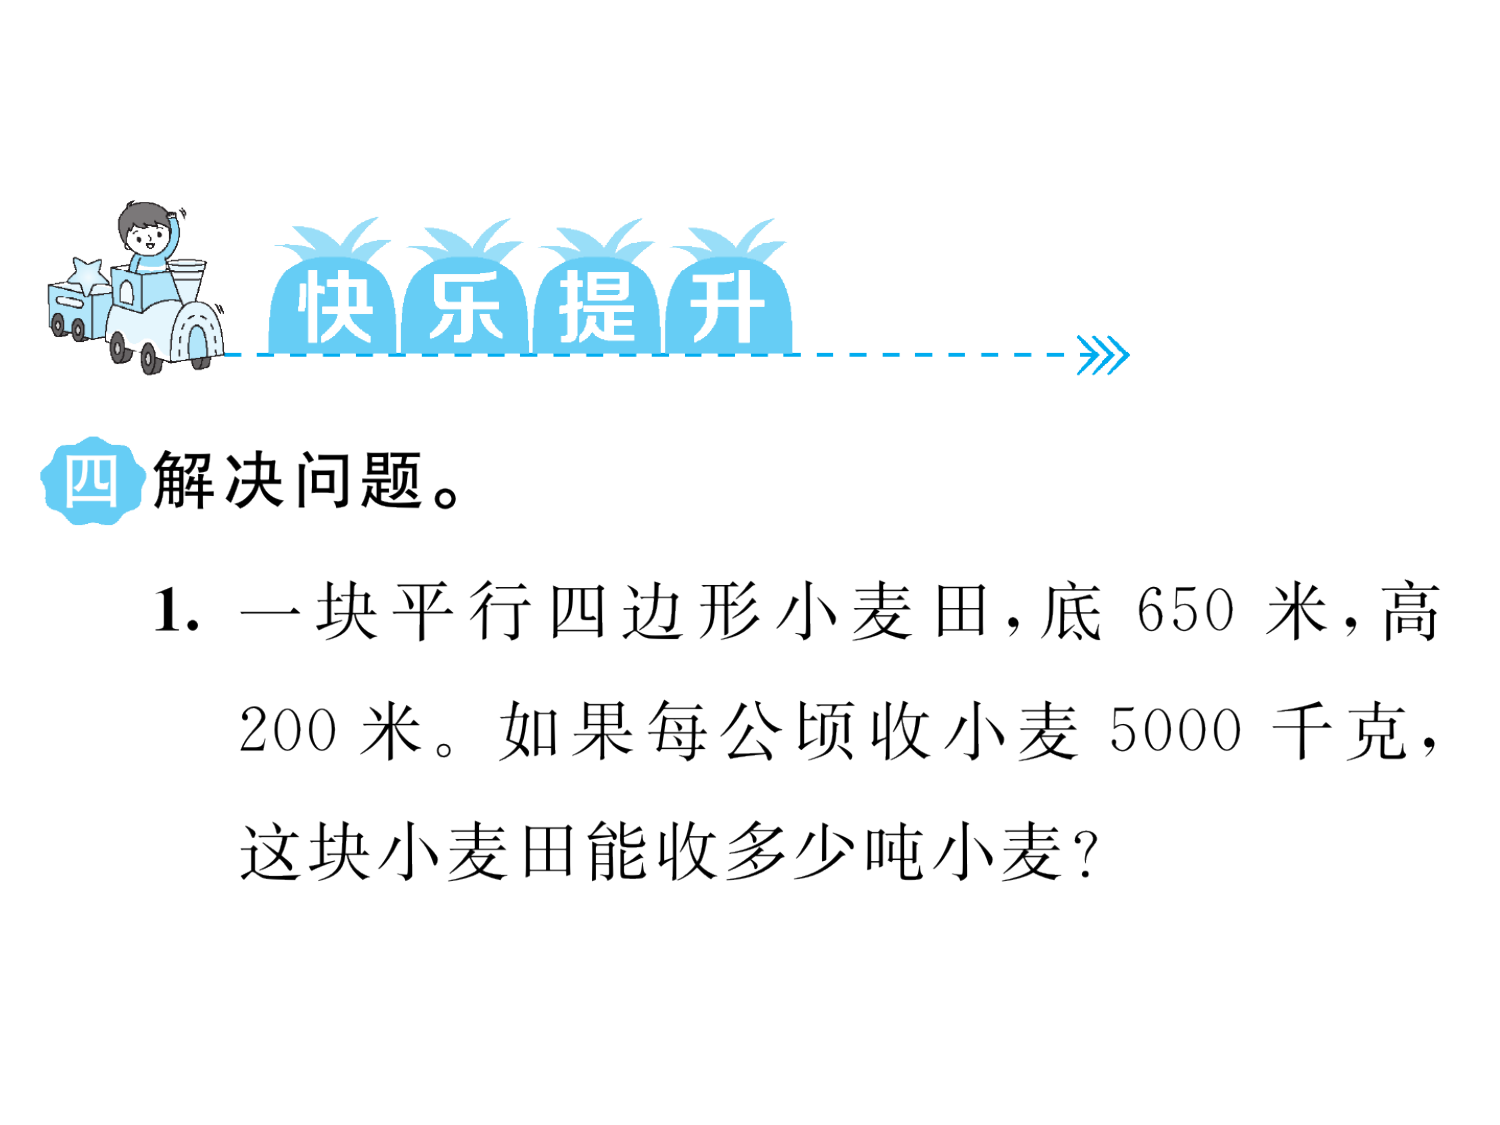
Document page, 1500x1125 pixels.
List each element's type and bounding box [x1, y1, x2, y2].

picture [35, 177, 1453, 906]
